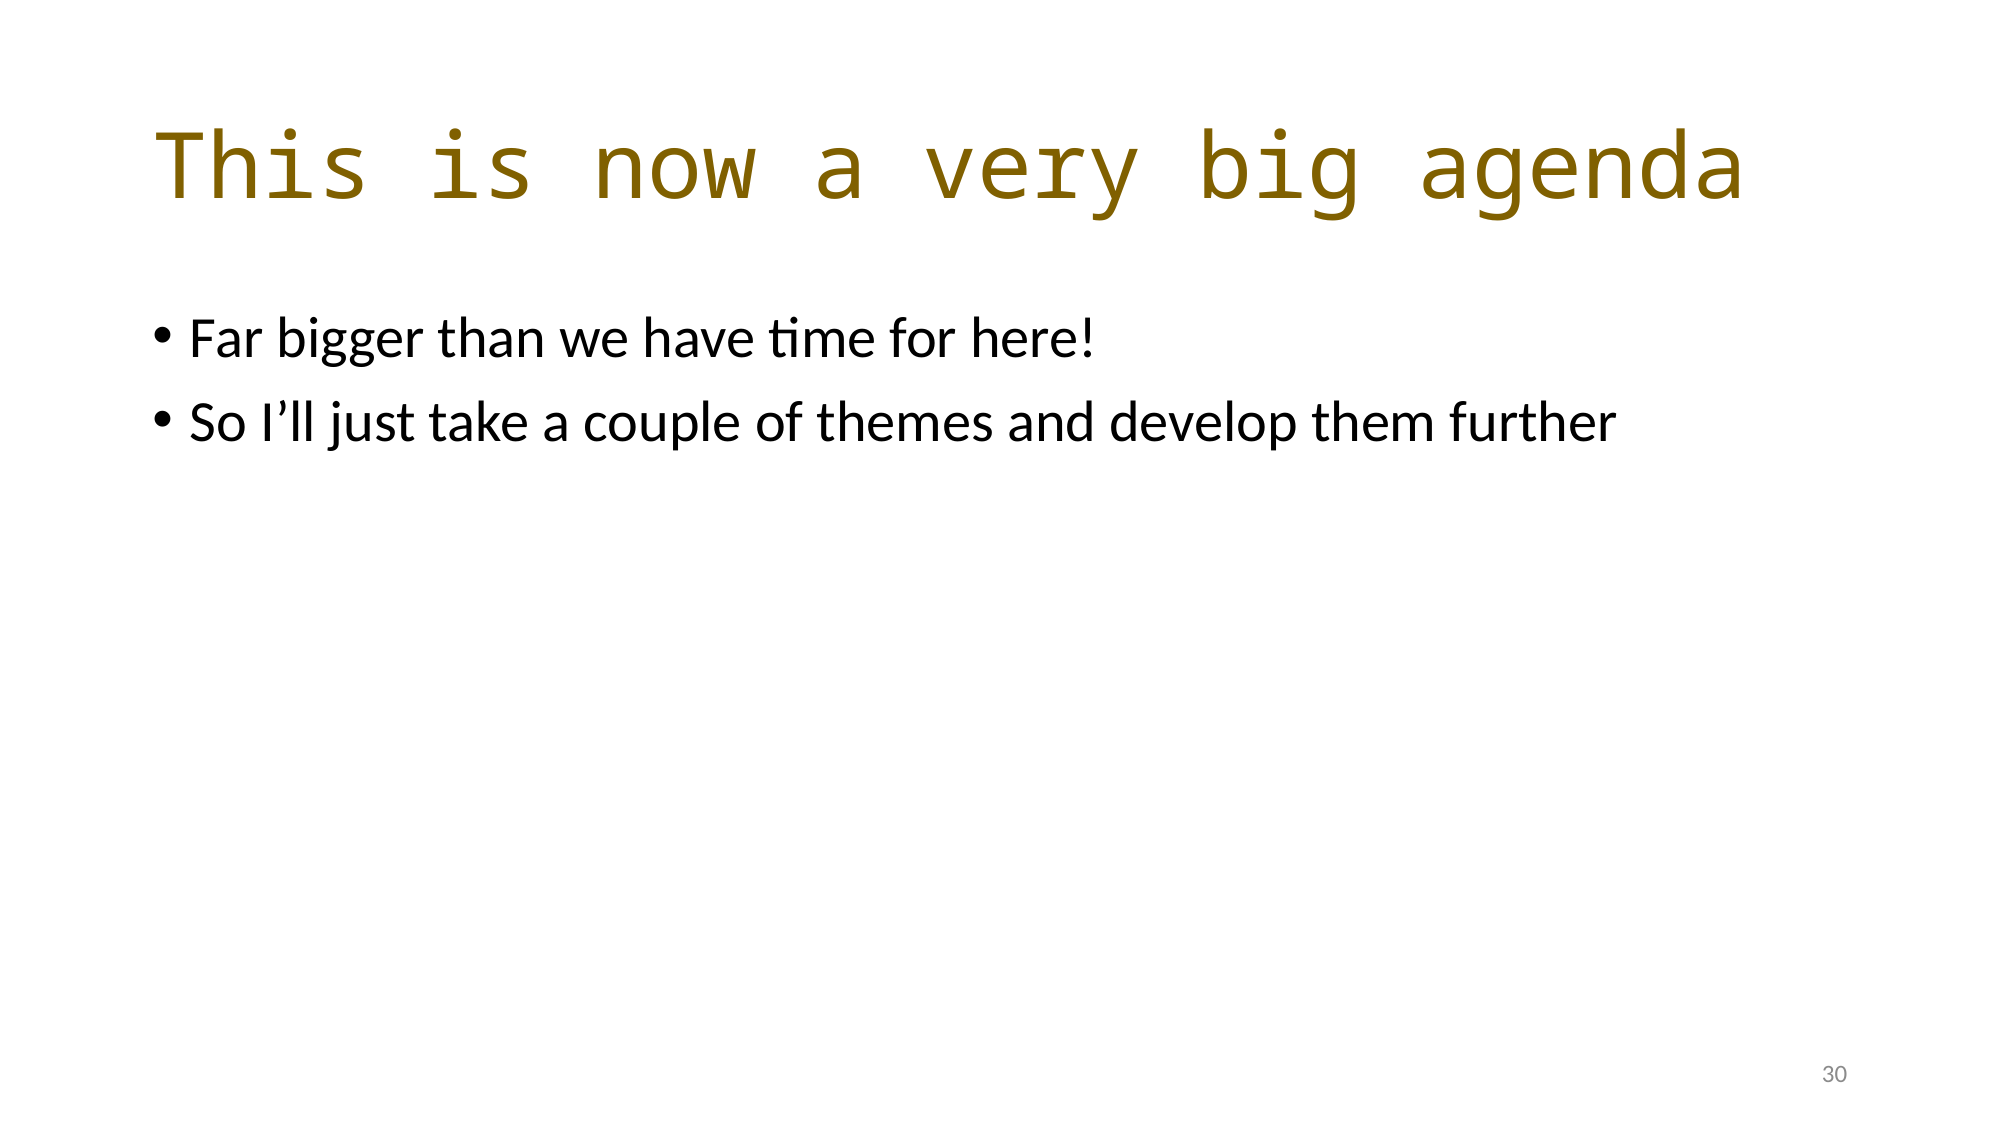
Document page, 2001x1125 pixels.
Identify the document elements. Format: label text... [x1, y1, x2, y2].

list Far bigger than we have time for here! So I’ll just take a couple of themes and develop them further [137, 299, 1863, 1014]
title This is now a very big agenda [137, 59, 1863, 278]
slide_number 30 [1412, 1042, 1863, 1103]
